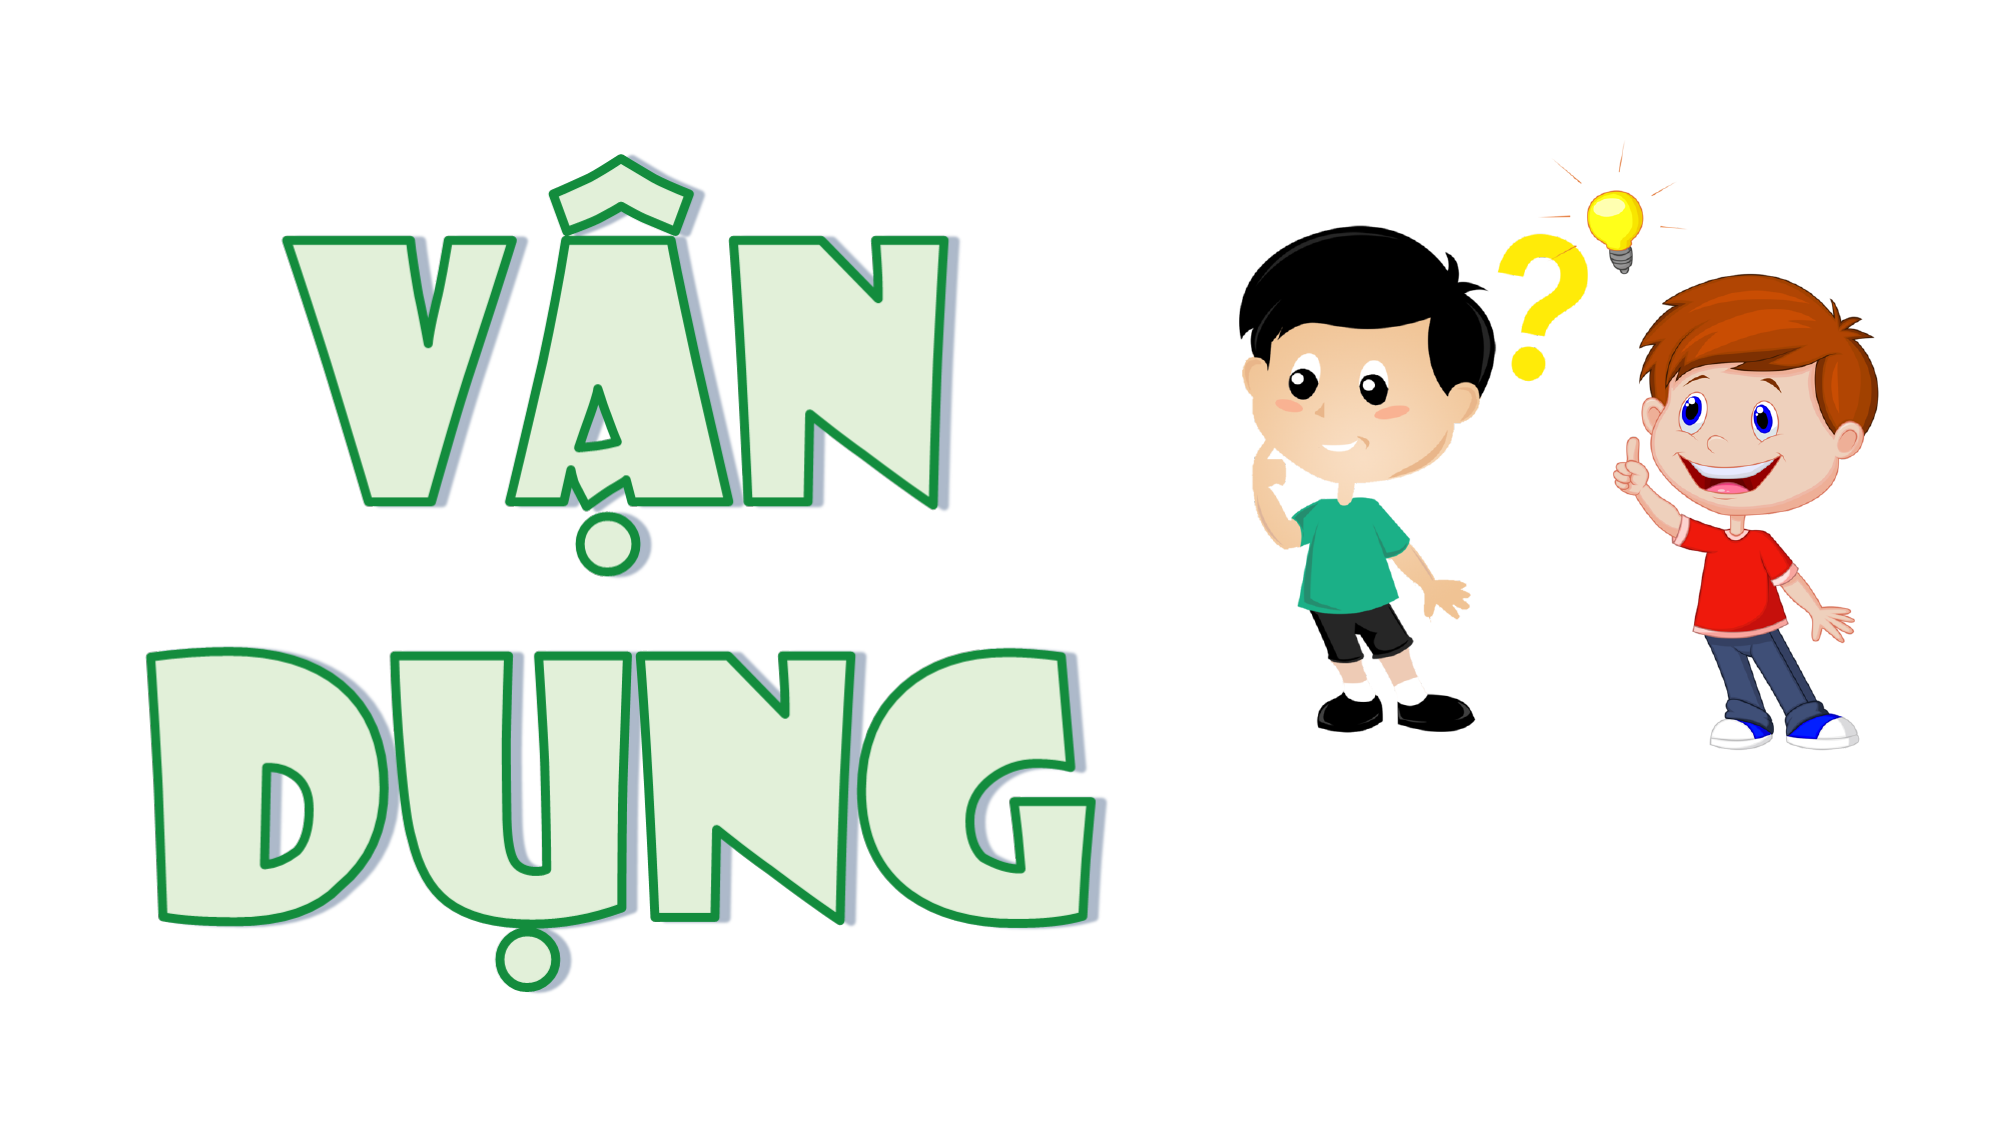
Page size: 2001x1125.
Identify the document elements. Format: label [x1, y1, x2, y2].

picture [0, 140, 1904, 997]
